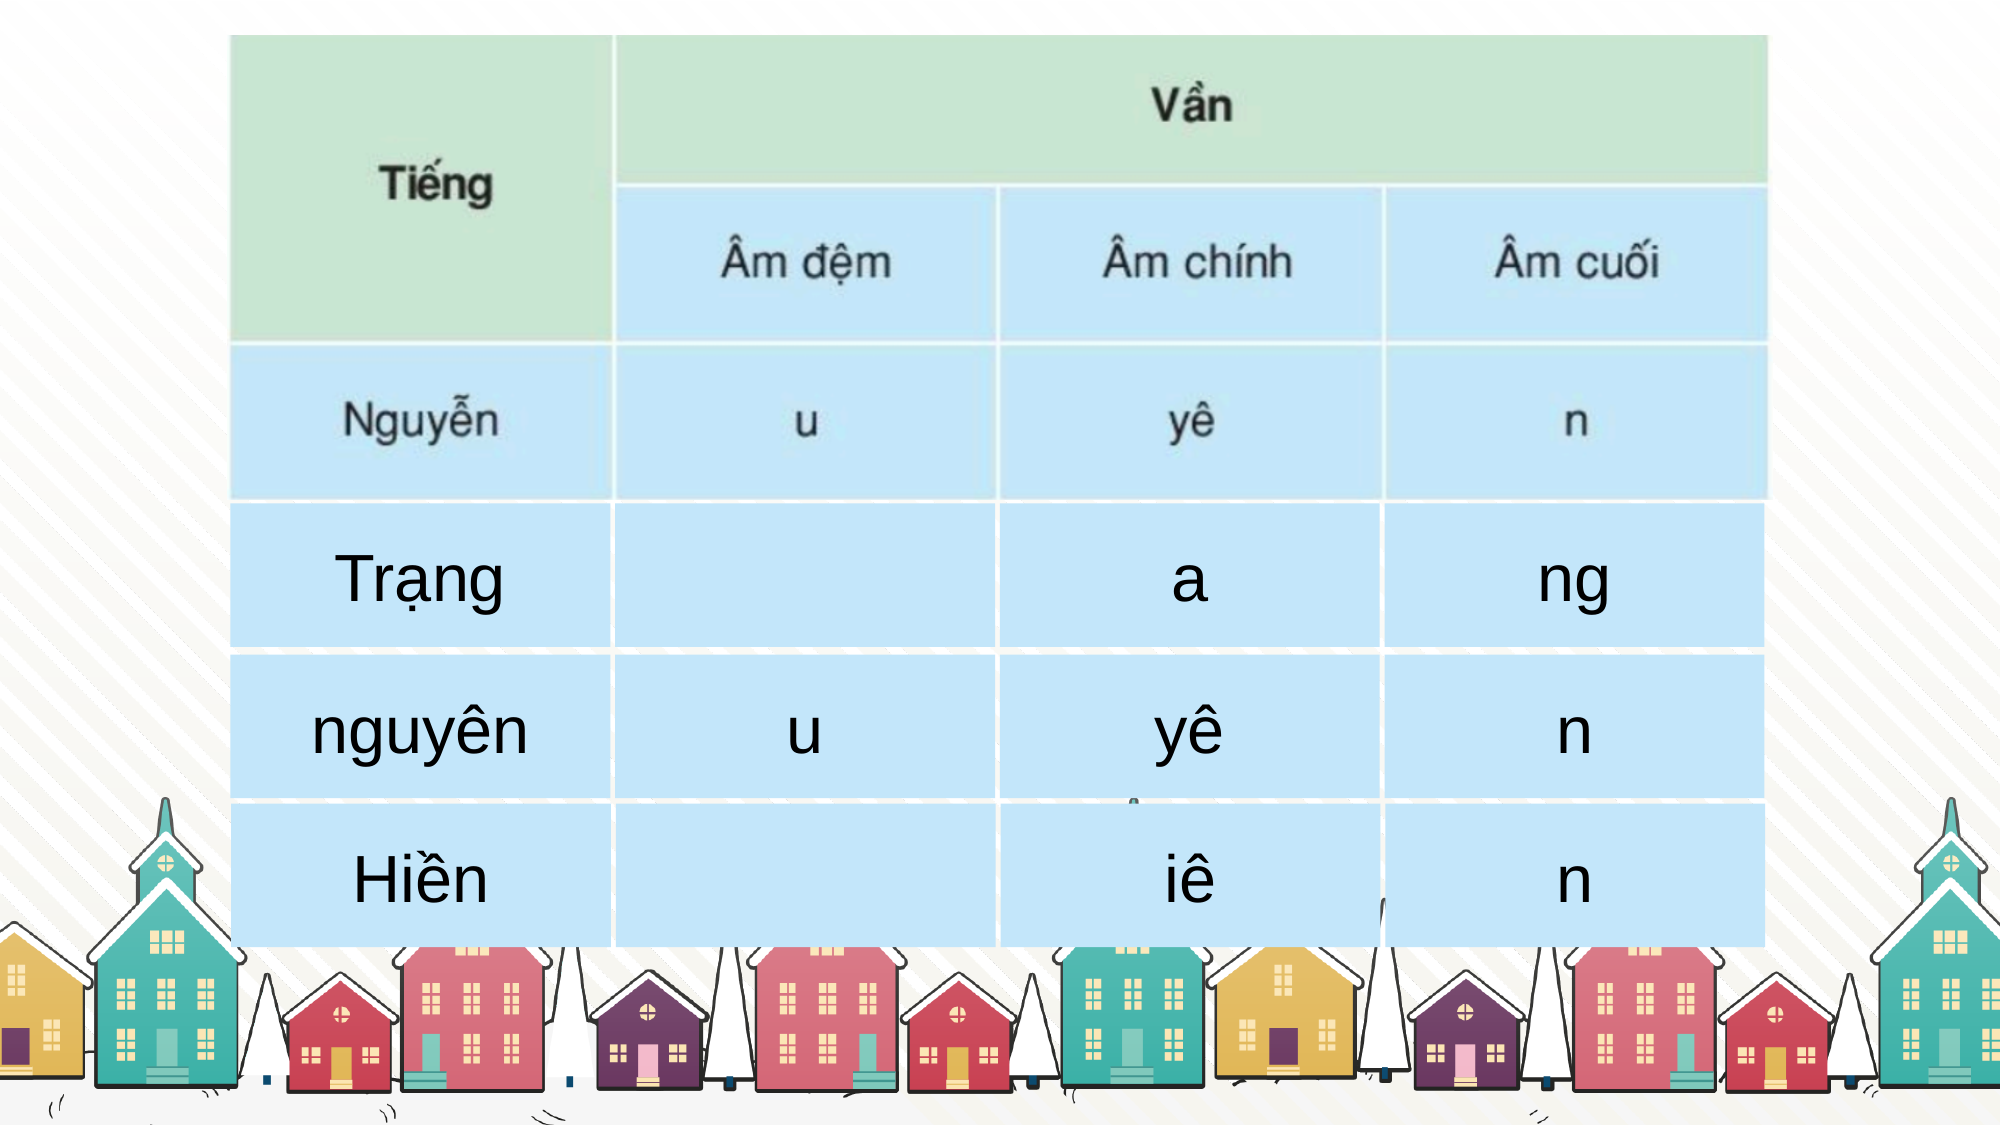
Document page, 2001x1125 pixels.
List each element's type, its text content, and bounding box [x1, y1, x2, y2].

text_box thi [1766, 841, 2000, 898]
text_box Trạng [229, 502, 611, 648]
text_box a [999, 502, 1381, 648]
text_box yê [999, 653, 1381, 799]
text_box n [1384, 803, 1766, 948]
text_box thi [0, 841, 230, 898]
text_box [614, 502, 996, 648]
text_box Hiền [230, 803, 612, 948]
text_box mưu [0, 907, 2000, 965]
text_box [615, 803, 997, 948]
text_box n [1384, 653, 1765, 799]
text_box ng [1384, 502, 1765, 648]
text_box nguyên [229, 653, 611, 799]
picture [226, 35, 1773, 500]
text_box iê [1000, 803, 1381, 948]
picture [0, 1035, 2000, 1125]
text_box u [614, 653, 996, 799]
